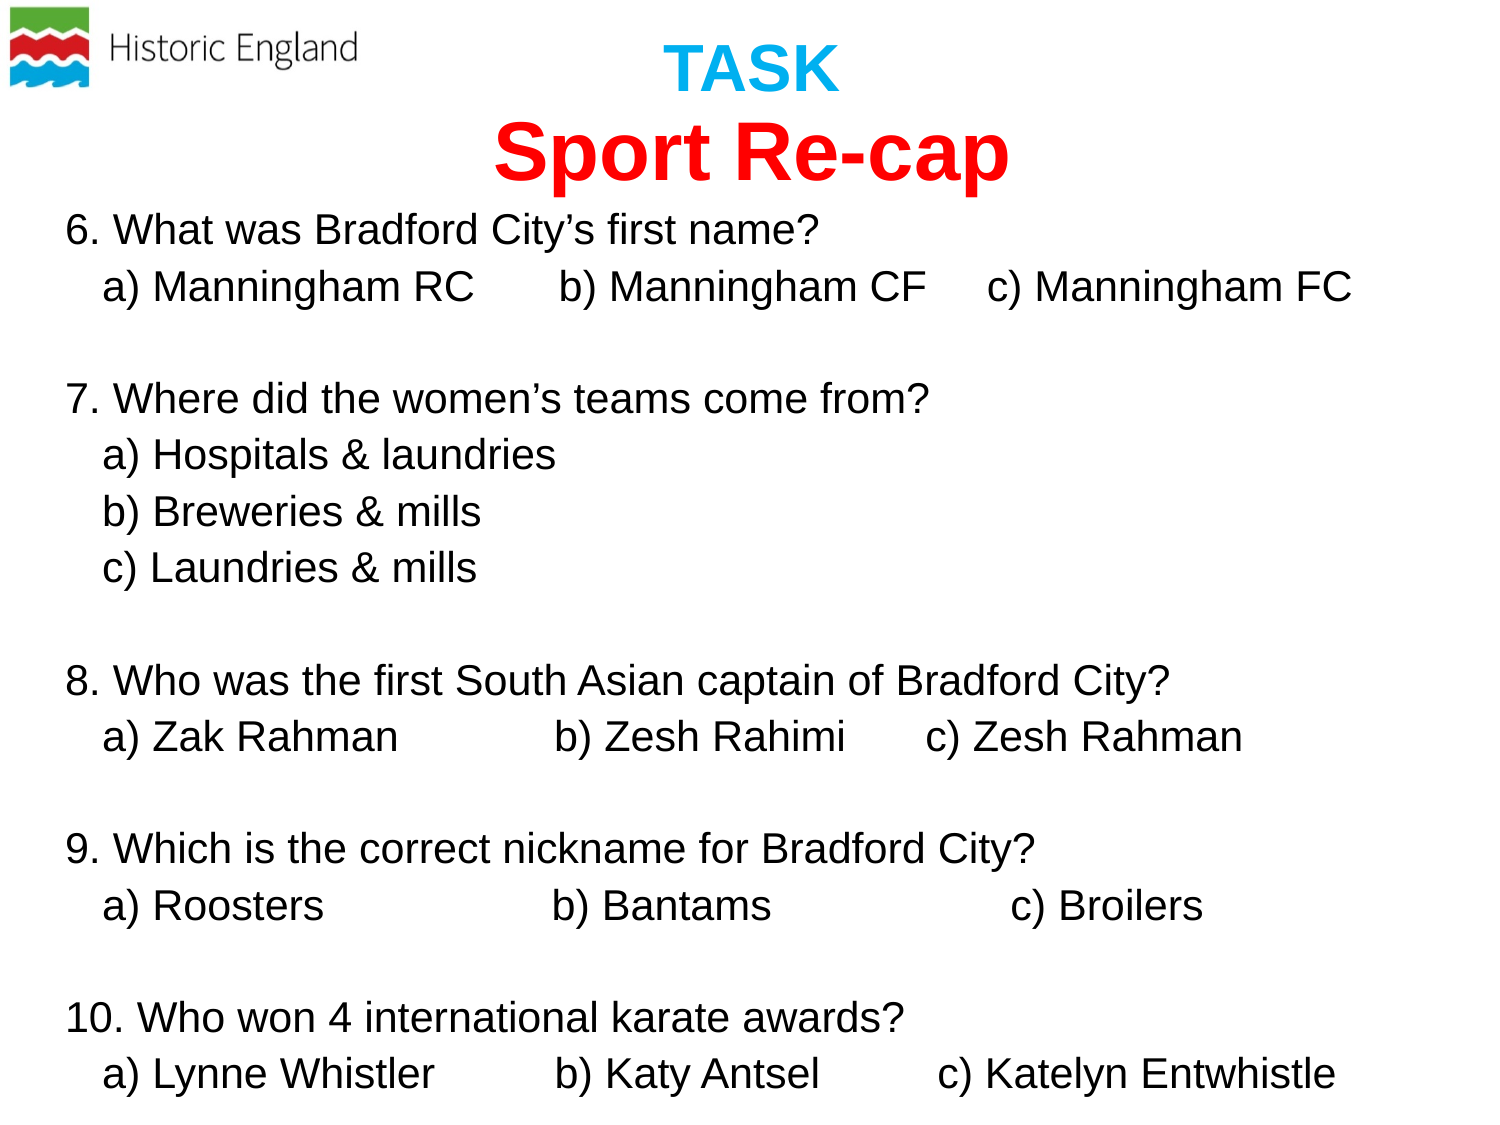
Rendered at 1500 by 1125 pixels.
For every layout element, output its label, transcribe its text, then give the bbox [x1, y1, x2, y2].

picture [0, 0, 365, 94]
text_box TASK Sport Re-cap [2, 24, 1500, 154]
text_box 6. What was Bradford City’s first name? a) Manningham RC b) Manningham CF c) Manningham FC 7. Where did the women’s teams come from? a) Hospitals & laundries b) Breweries & mills c) Laundries & mills 8. Who was the first South Asian captain of Bradford City? a) Zak Rahman b) Zesh Rahimi c) Zesh Rahman 9. Which is the correct nickname for Bradford City? a) Roosters b) Bantams c) Broilers 10. Who won 4 international karate awards? a) Lynne Whistler b) Katy Antsel c) Katelyn Entwhistle [50, 200, 1450, 1125]
